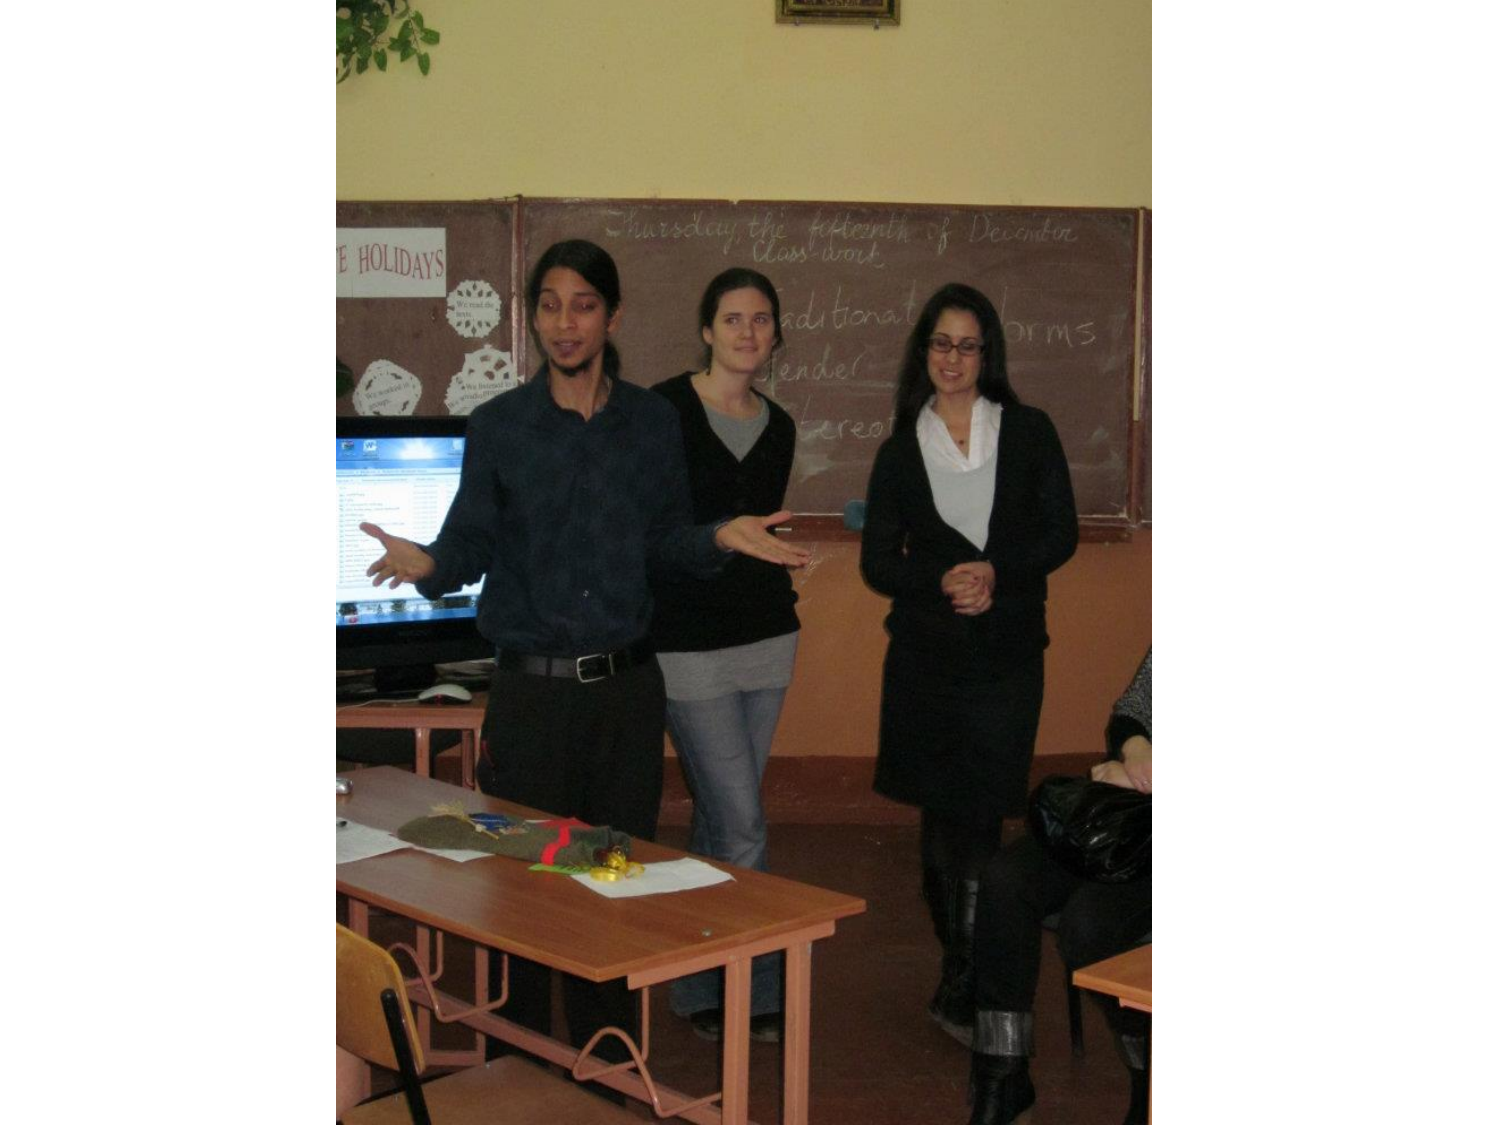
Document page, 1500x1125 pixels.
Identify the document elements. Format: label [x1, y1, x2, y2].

picture [336, 0, 1152, 1125]
